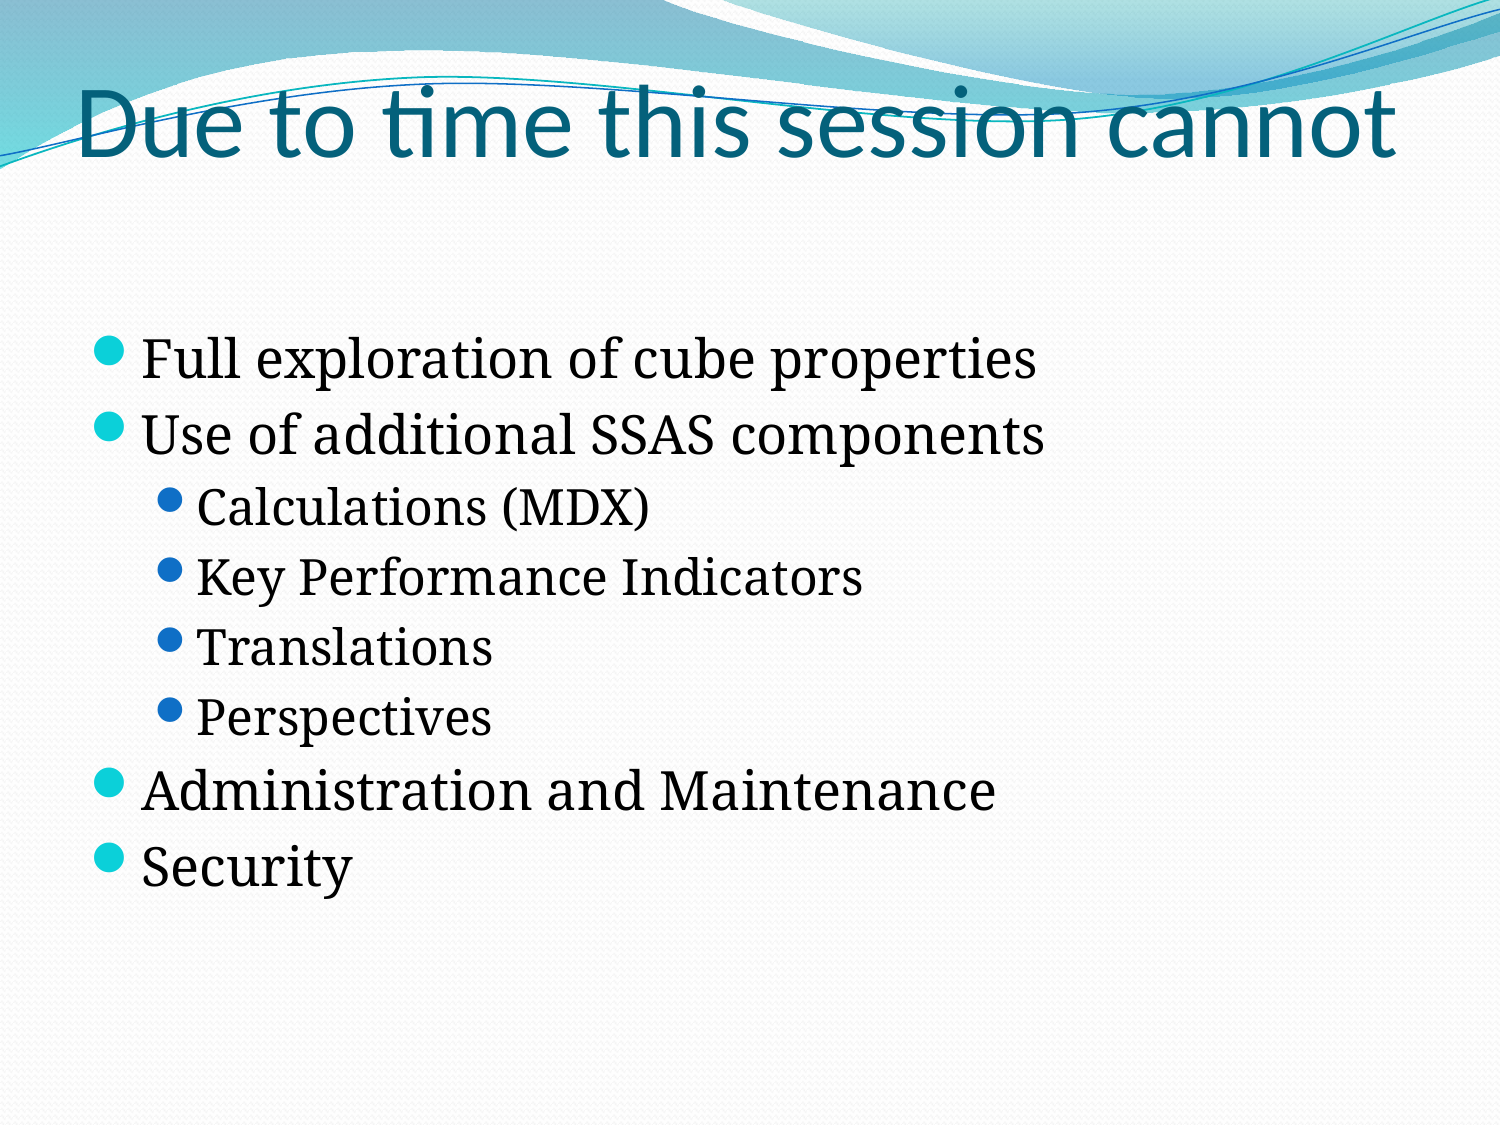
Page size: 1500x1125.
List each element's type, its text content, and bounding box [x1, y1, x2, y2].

list Full exploration of cube properties Use of additional SSAS components Calculations (MDX) Key Performance Indicators Translations Perspectives Administration and Maintenance Security [75, 317, 1425, 1038]
title Due to time this session cannot [75, 115, 1425, 303]
